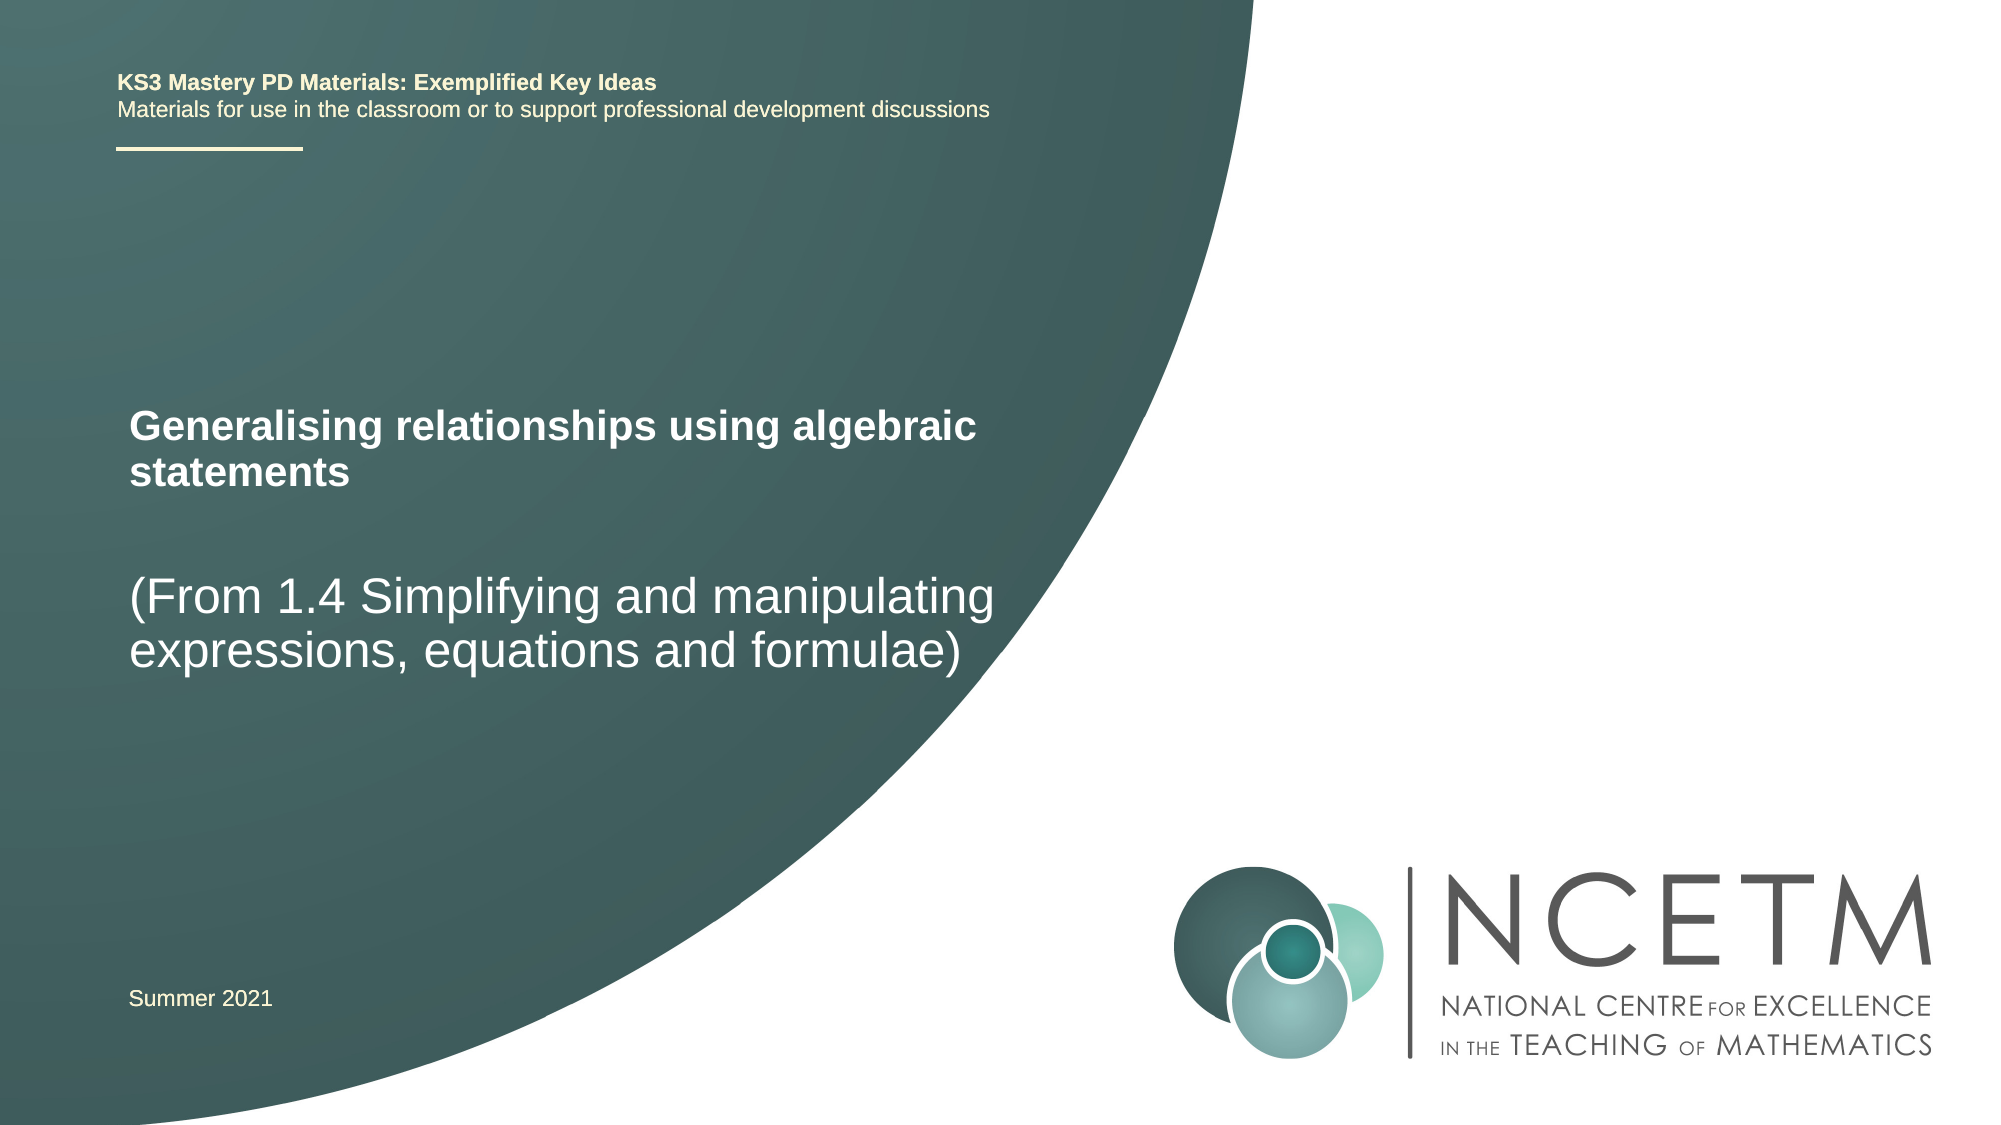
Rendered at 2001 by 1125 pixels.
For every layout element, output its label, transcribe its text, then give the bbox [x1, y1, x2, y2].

title Generalising relationships using algebraic statements [114, 397, 1107, 504]
subtitle (From 1.4 Simplifying and manipulating expressions, equations and formulae) [114, 562, 1109, 752]
picture [0, 0, 2001, 1125]
text_box Summer 2021 [114, 975, 1118, 1019]
text_box KS3 Mastery PD Materials: Exemplified Key Ideas Materials for use in the classroom or to support professional development discussions [102, 59, 1097, 249]
